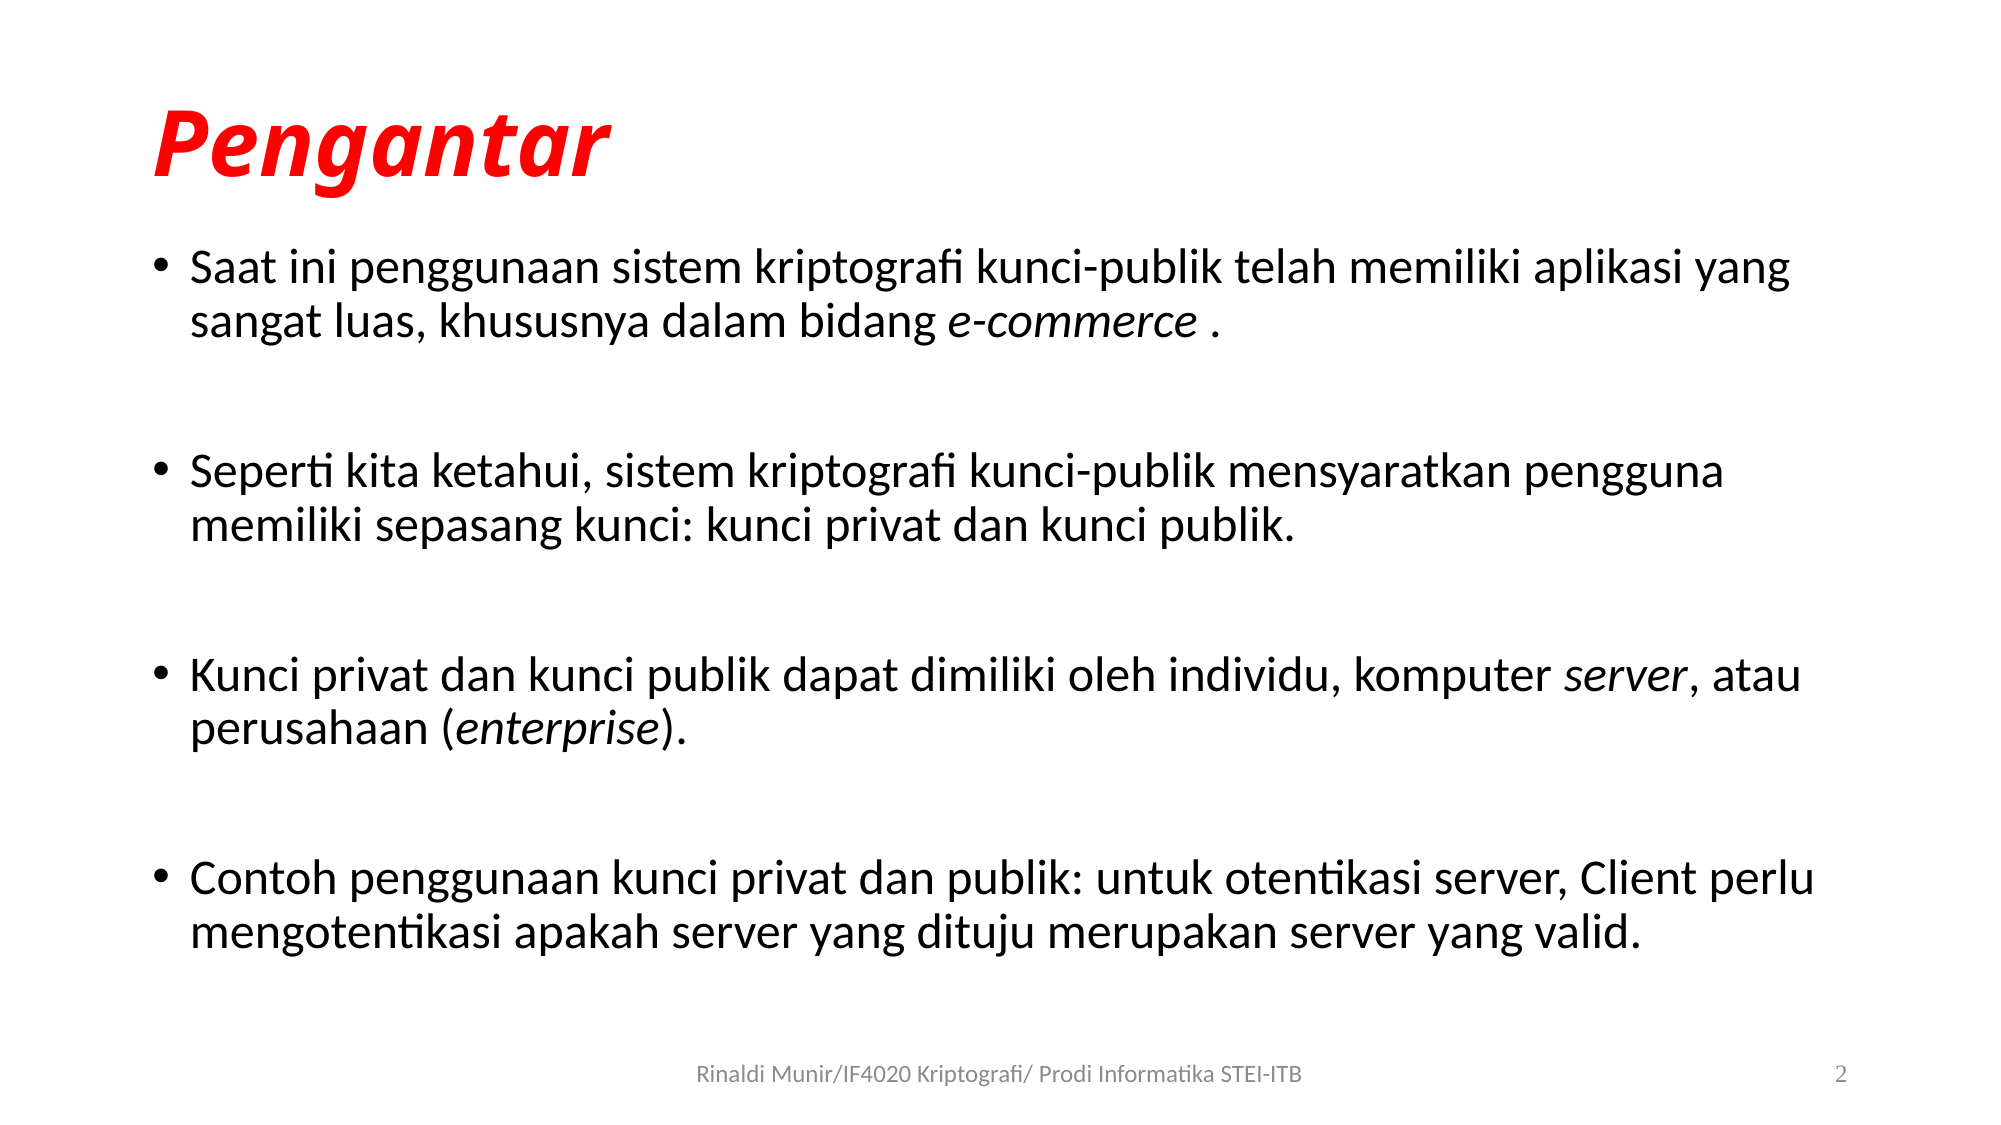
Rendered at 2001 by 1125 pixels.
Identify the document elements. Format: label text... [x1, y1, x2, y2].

slide_number 2 [1412, 1042, 1863, 1103]
footer Rinaldi Munir/IF4020 Kriptografi/ Prodi Informatika STEI-ITB [662, 1042, 1338, 1103]
title Pengantar [137, 59, 1863, 233]
list Saat ini penggunaan sistem kriptografi kunci-publik telah memiliki aplikasi yang sangat luas, khususnya dalam bidang e-commerce . Seperti kita ketahui, sistem kriptografi kunci-publik mensyaratkan pengguna memiliki sepasang kunci: kunci privat dan kunci publik. Kunci privat dan kunci publik dapat dimiliki oleh individu, komputer server, atau perusahaan (enterprise). Contoh penggunaan kunci privat dan publik: untuk otentikasi server, Client perlu mengotentikasi apakah server yang dituju merupakan server yang valid. [137, 233, 1863, 1014]
